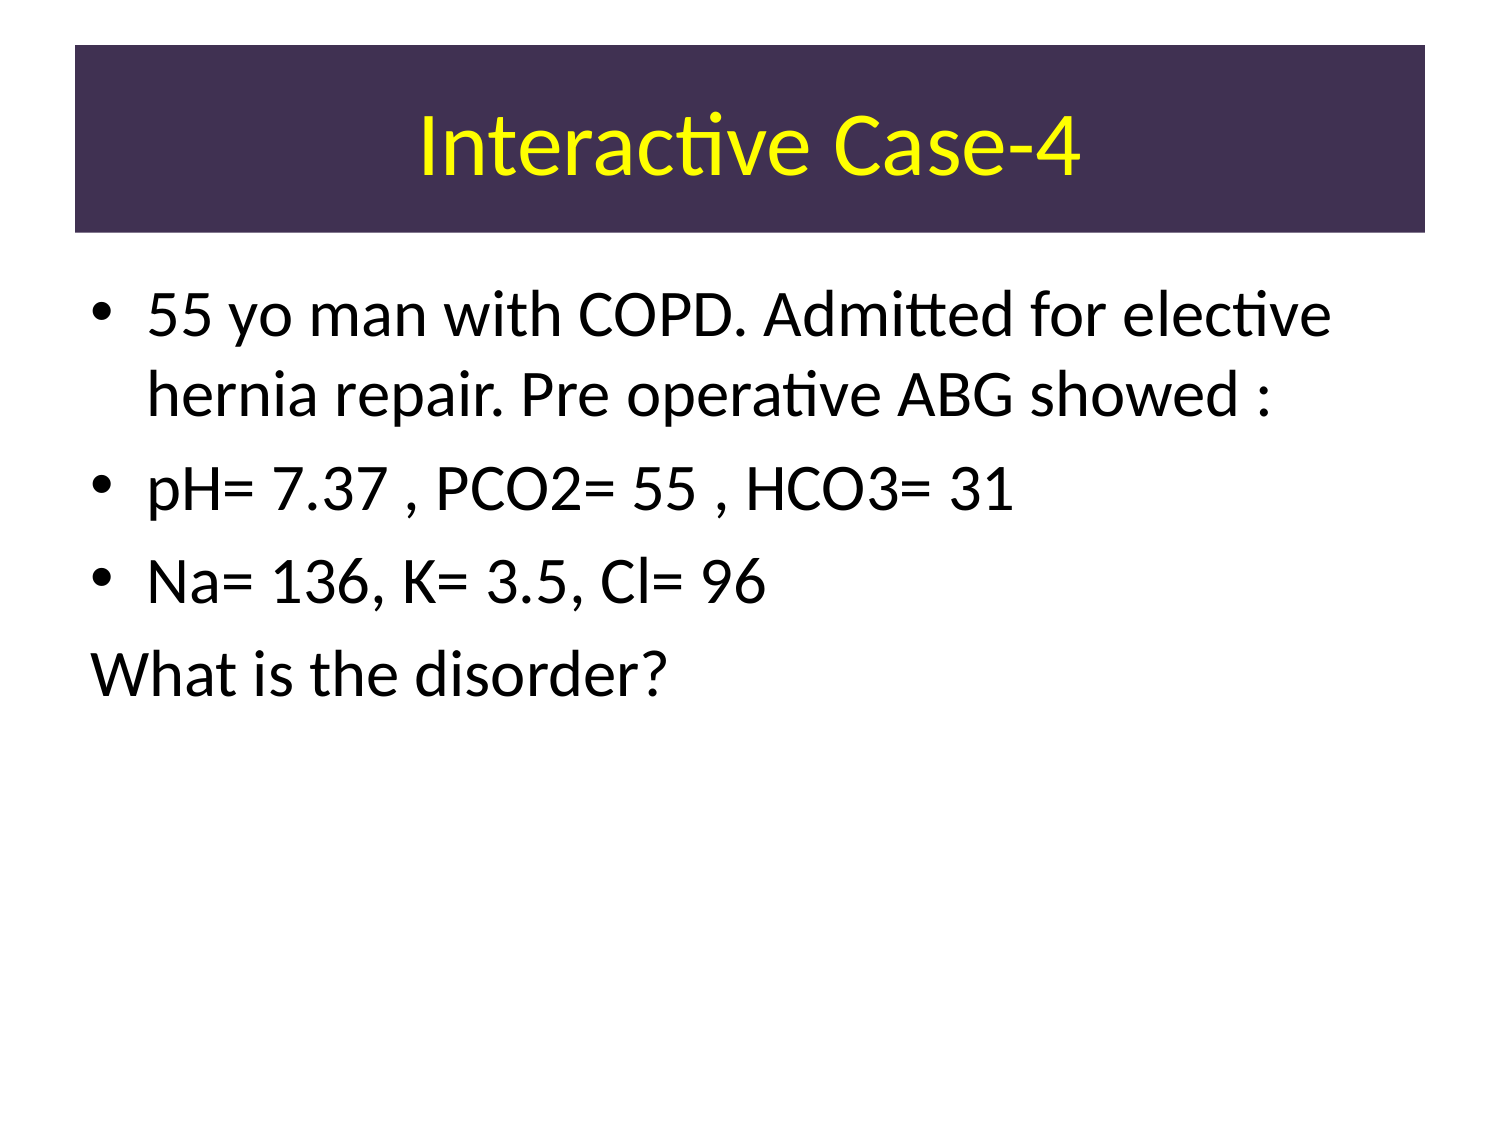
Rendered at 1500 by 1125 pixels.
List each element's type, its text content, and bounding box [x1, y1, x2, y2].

list 55 yo man with COPD. Admitted for elective hernia repair. Pre operative ABG showed : pH= 7.37 , PCO2= 55 , HCO3= 31 Na= 136, K= 3.5, Cl= 96 What is the disorder? [75, 262, 1425, 1005]
title Interactive Case-4 [75, 45, 1425, 233]
